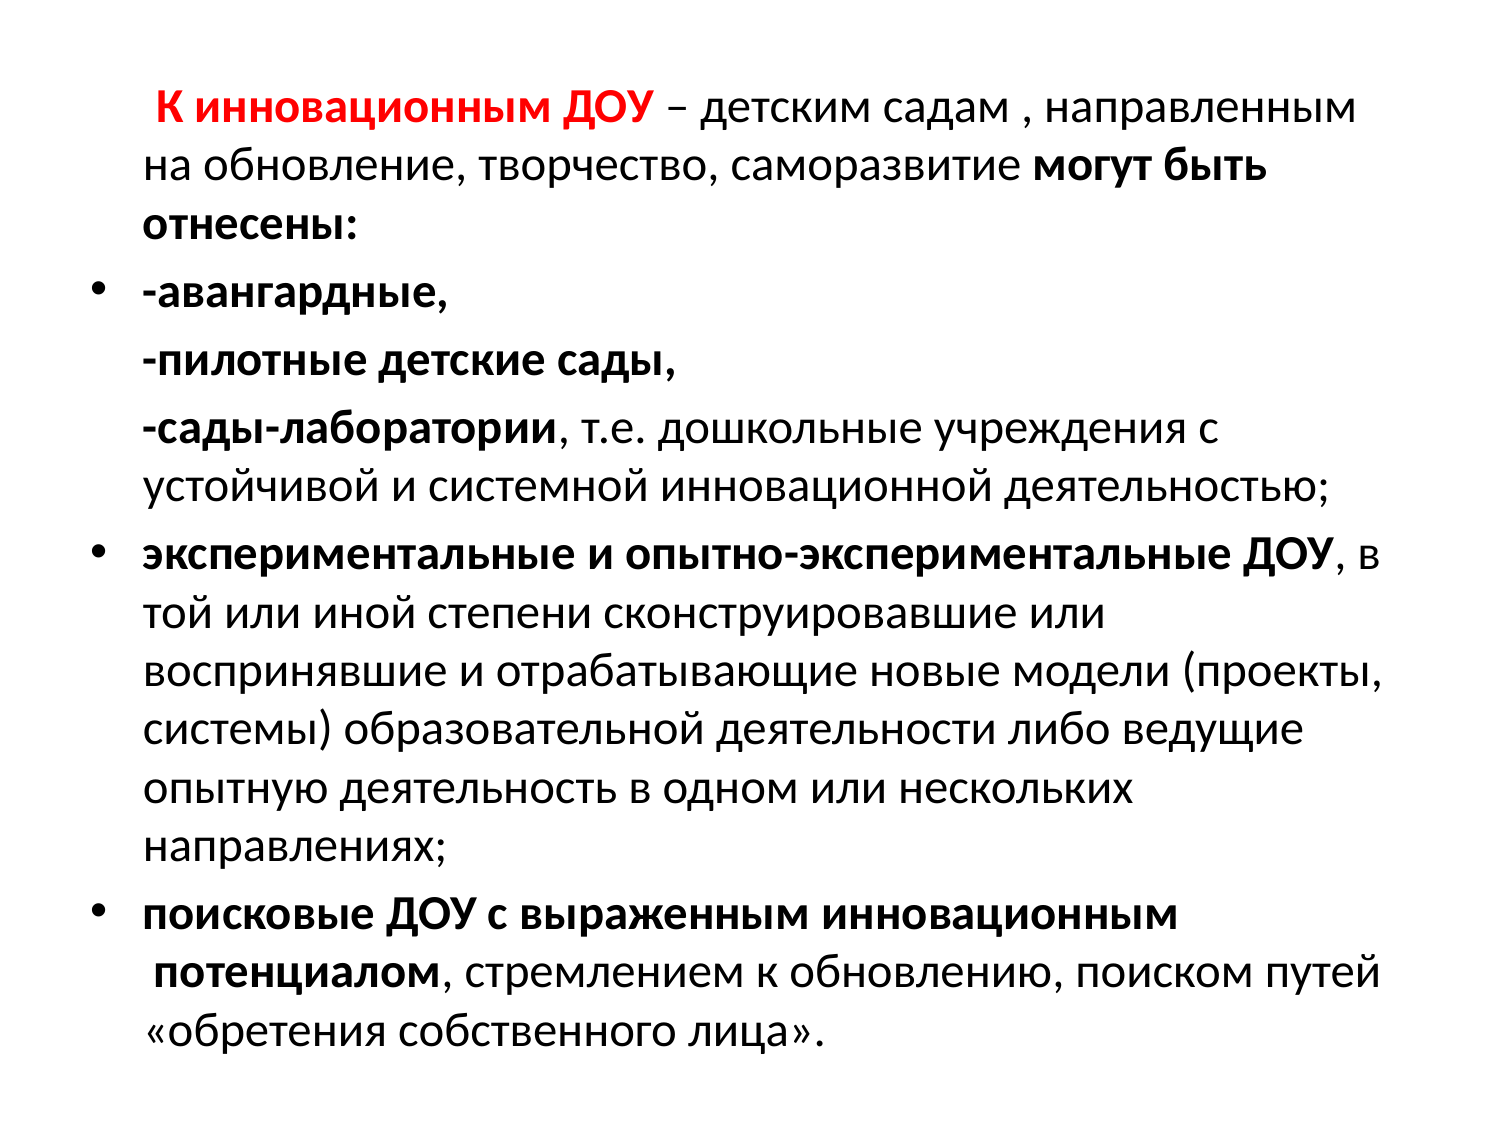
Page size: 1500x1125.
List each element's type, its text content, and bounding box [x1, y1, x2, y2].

list К инновационным ДОУ – детским садам , направленным на обновление, творчество, саморазвитие могут быть отнесены: -авангардные, -пилотные детские сады, -сады-лаборатории, т.е. дошкольные учреждения с устойчивой и системной инновационной деятельностью; экспериментальные и опытно-экспериментальные ДОУ, в той или иной степени сконструировавшие или воспринявшие и отрабатывающие новые модели (проекты, системы) образовательной деятельности либо ведущие опытную деятельность в одном или нескольких направлениях; поисковые ДОУ с выраженным инновационным потенциалом, стремлением к обновлению, поиском путей «обретения собственного лица». [75, 66, 1425, 1071]
